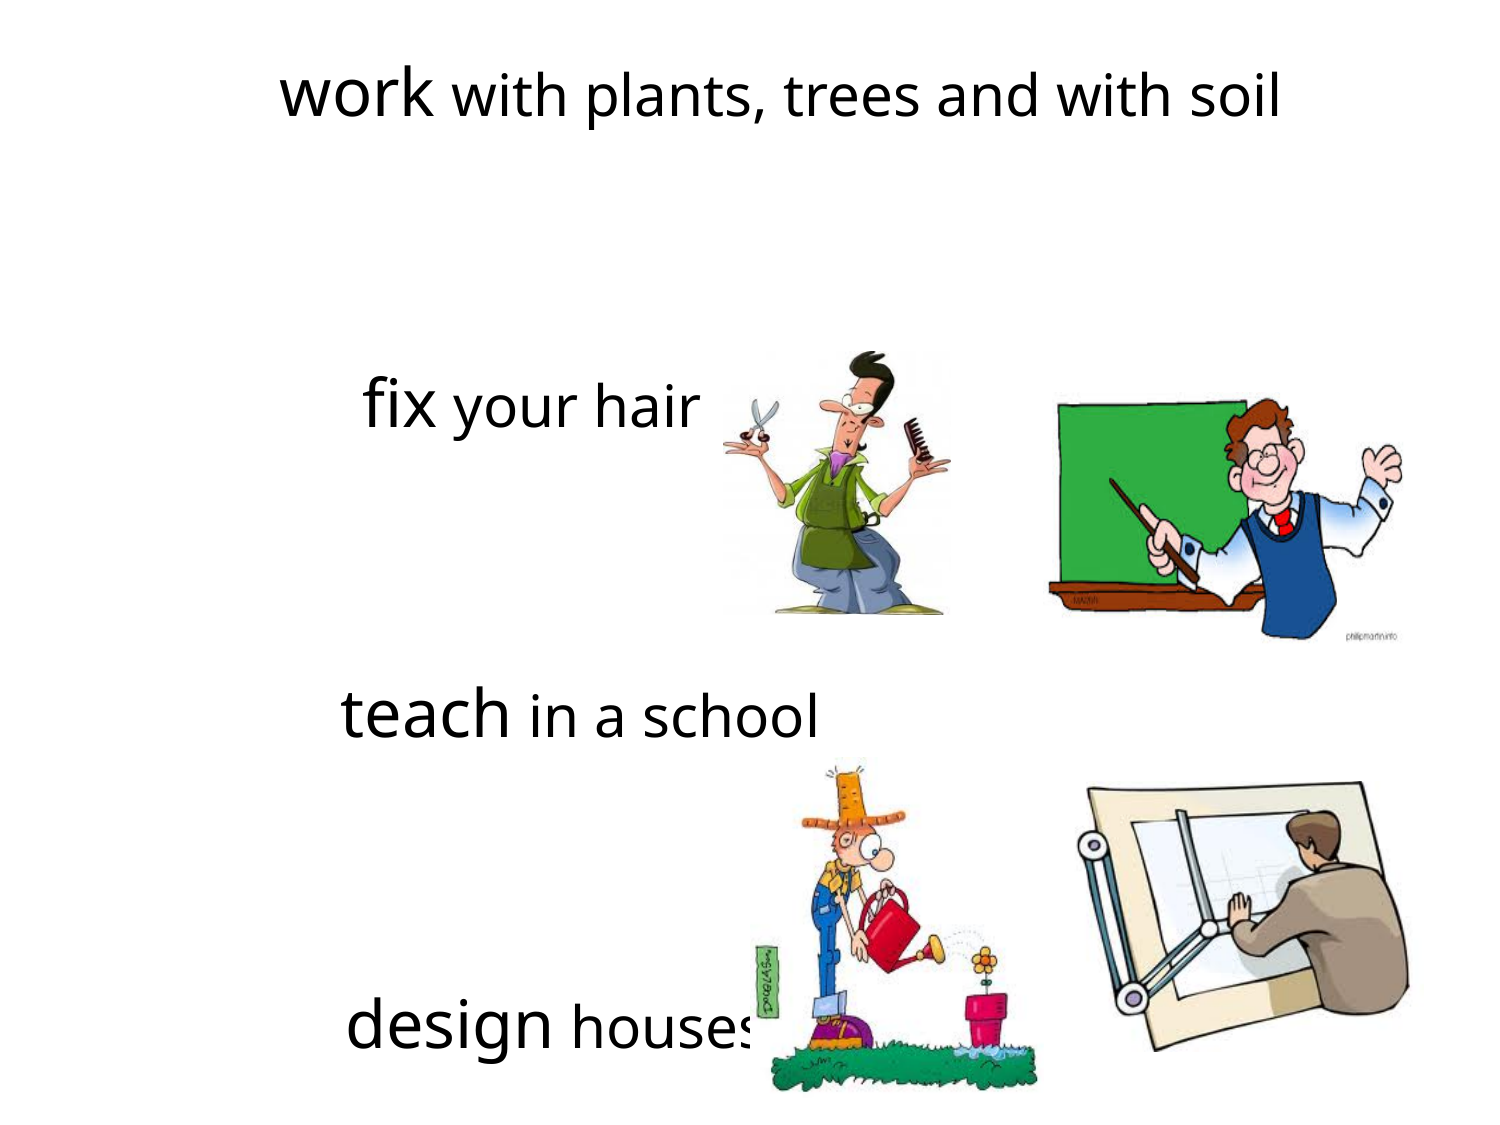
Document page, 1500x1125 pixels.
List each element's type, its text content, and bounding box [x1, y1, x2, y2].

text_box design houses [330, 973, 744, 1069]
text_box work with plants, trees and with soil [264, 42, 1297, 138]
text_box fix your hair [347, 353, 717, 448]
text_box teach in a school [326, 663, 836, 759]
picture [1043, 392, 1409, 648]
picture [1063, 781, 1424, 1052]
picture [723, 351, 951, 615]
picture [749, 757, 1045, 1098]
